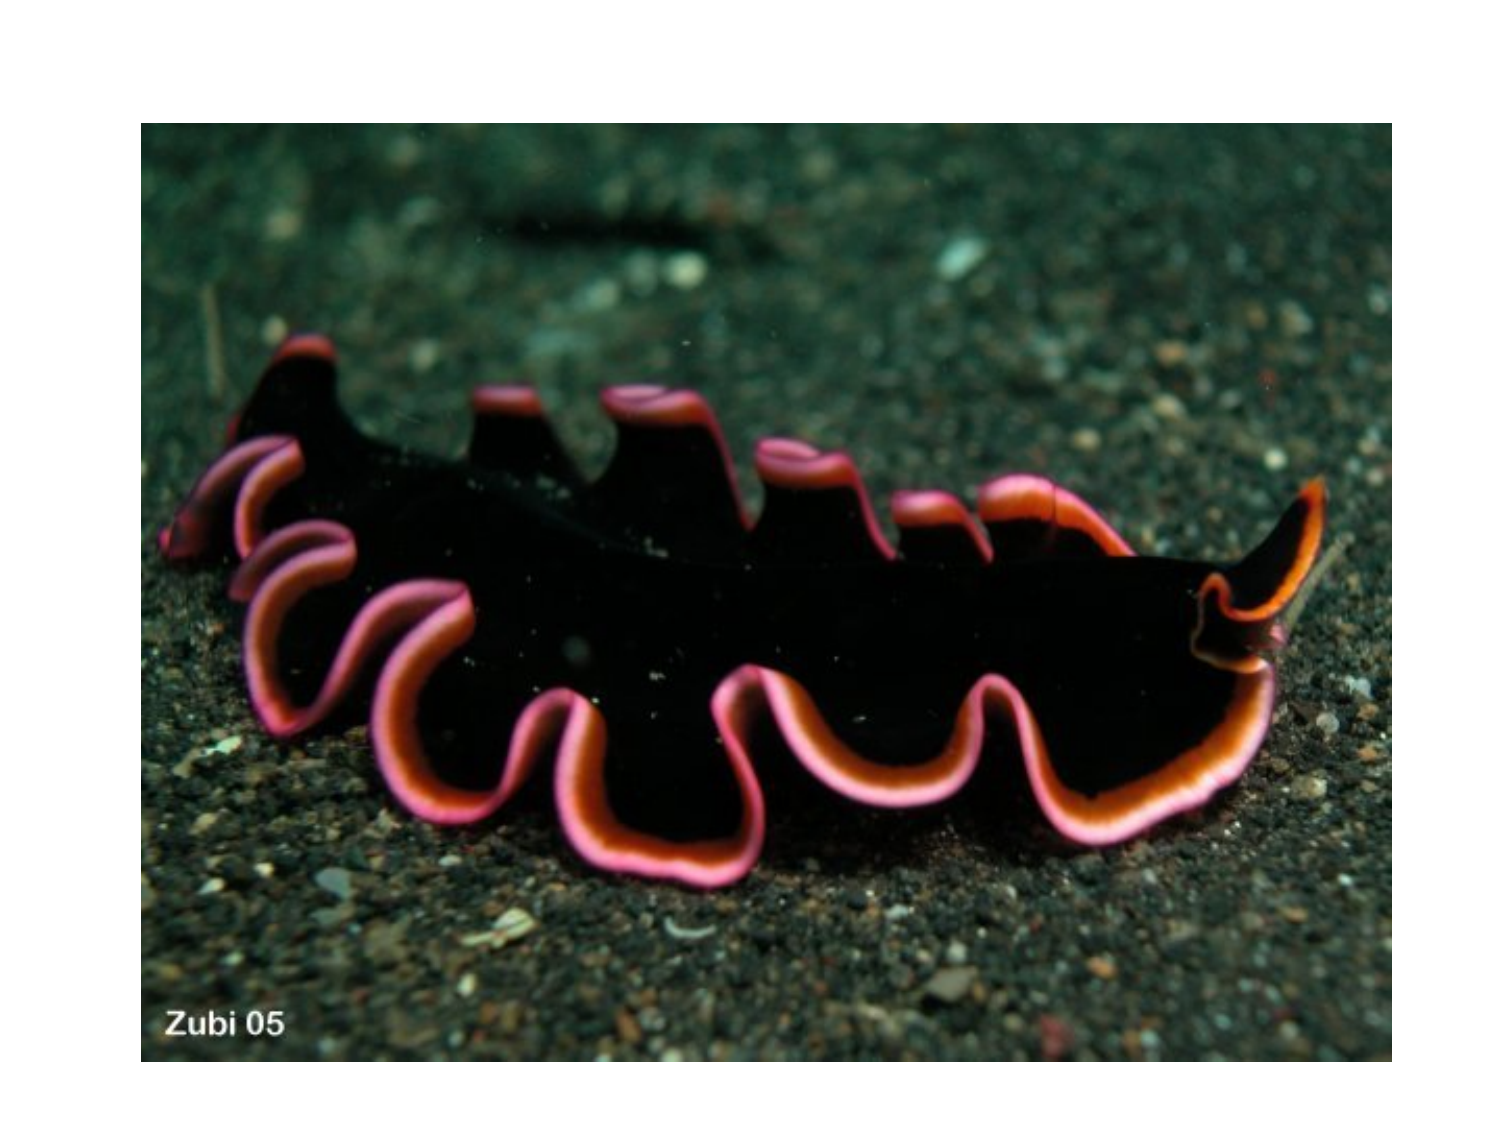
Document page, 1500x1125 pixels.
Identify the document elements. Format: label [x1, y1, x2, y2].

picture [140, 123, 1392, 1062]
